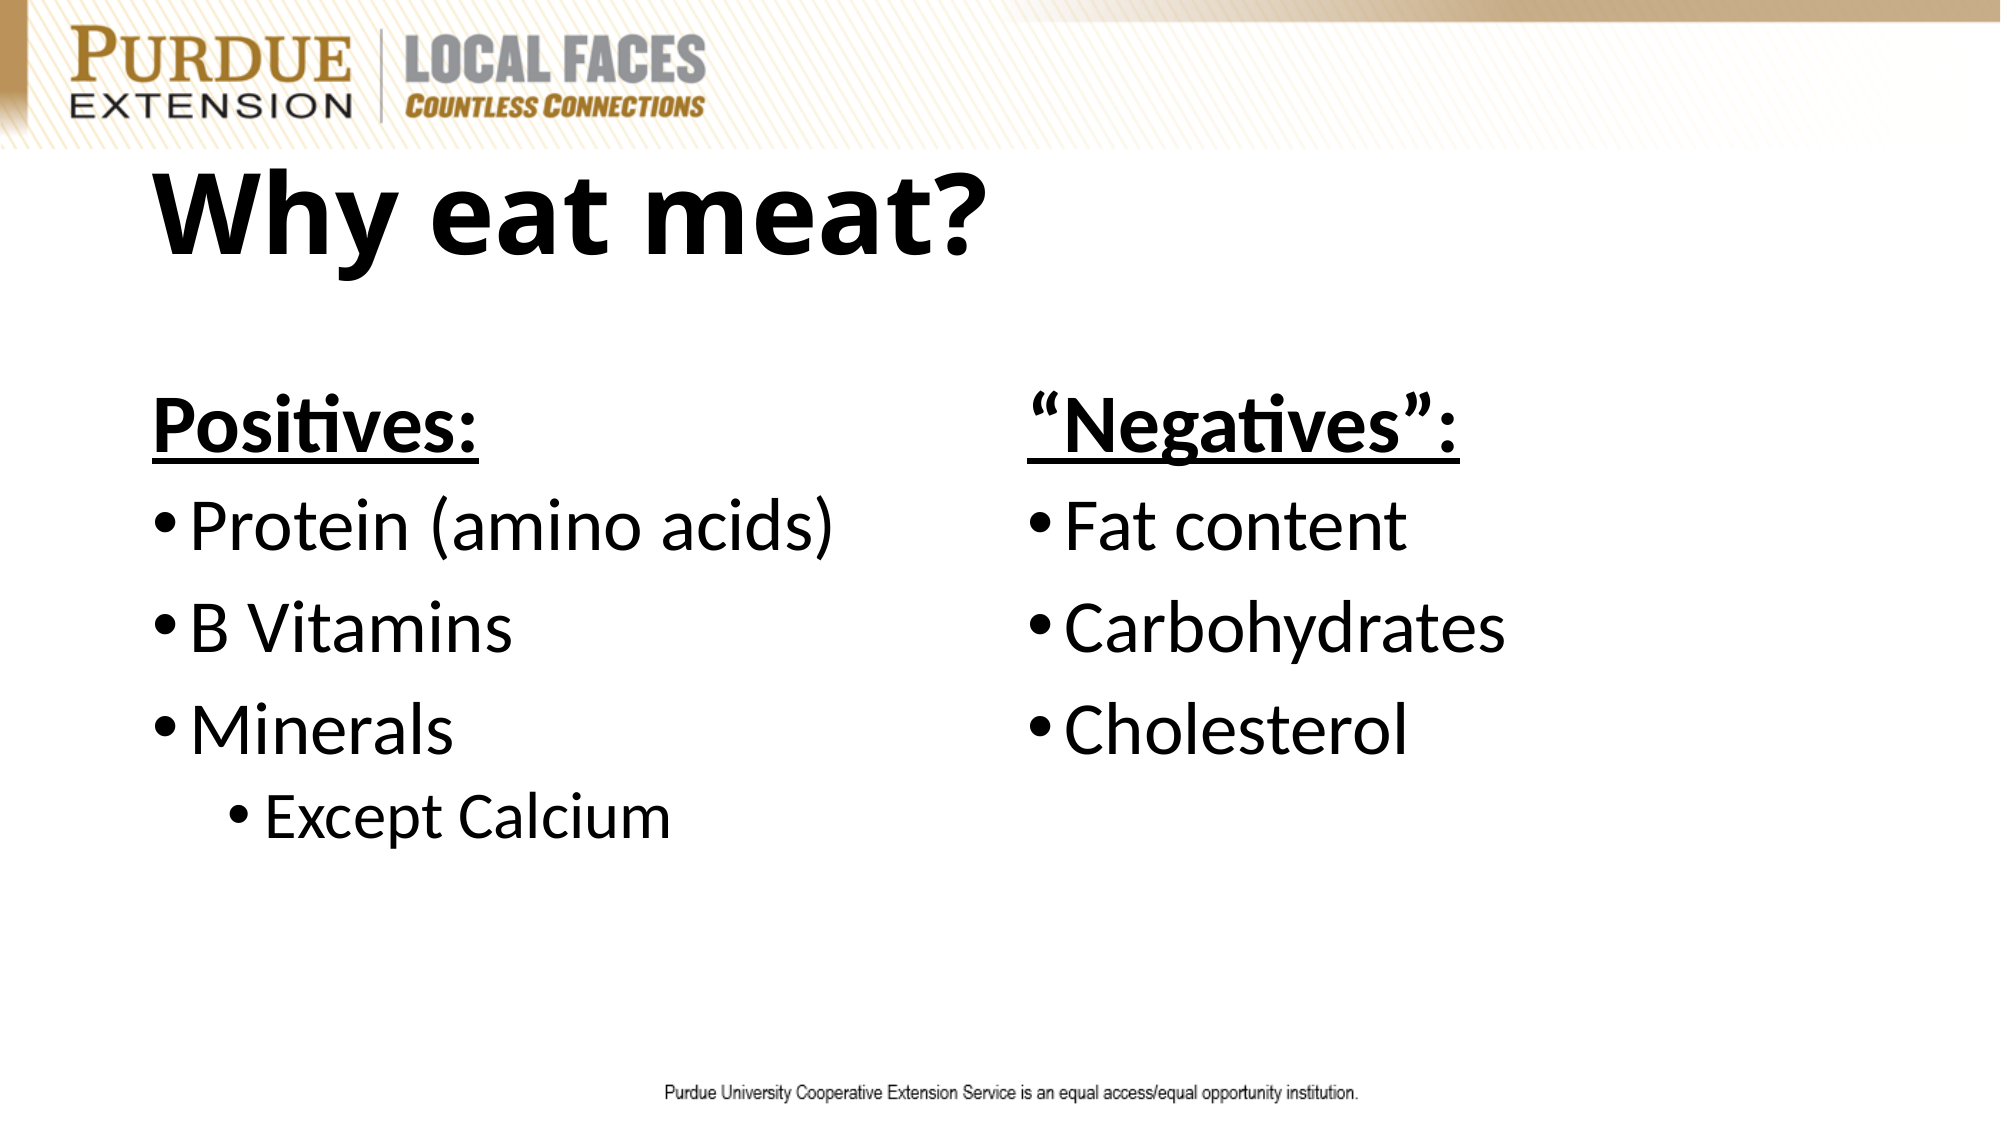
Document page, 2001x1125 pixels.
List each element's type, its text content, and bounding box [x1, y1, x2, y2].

picture [0, 0, 2001, 1125]
title Why eat meat? [137, 109, 1863, 327]
list “Negatives”: [1012, 343, 1863, 478]
list Fat content Carbohydrates Cholesterol [1012, 478, 1863, 1083]
list Protein (amino acids) B Vitamins Minerals Except Calcium [137, 478, 984, 1083]
list Positives: [137, 343, 984, 478]
